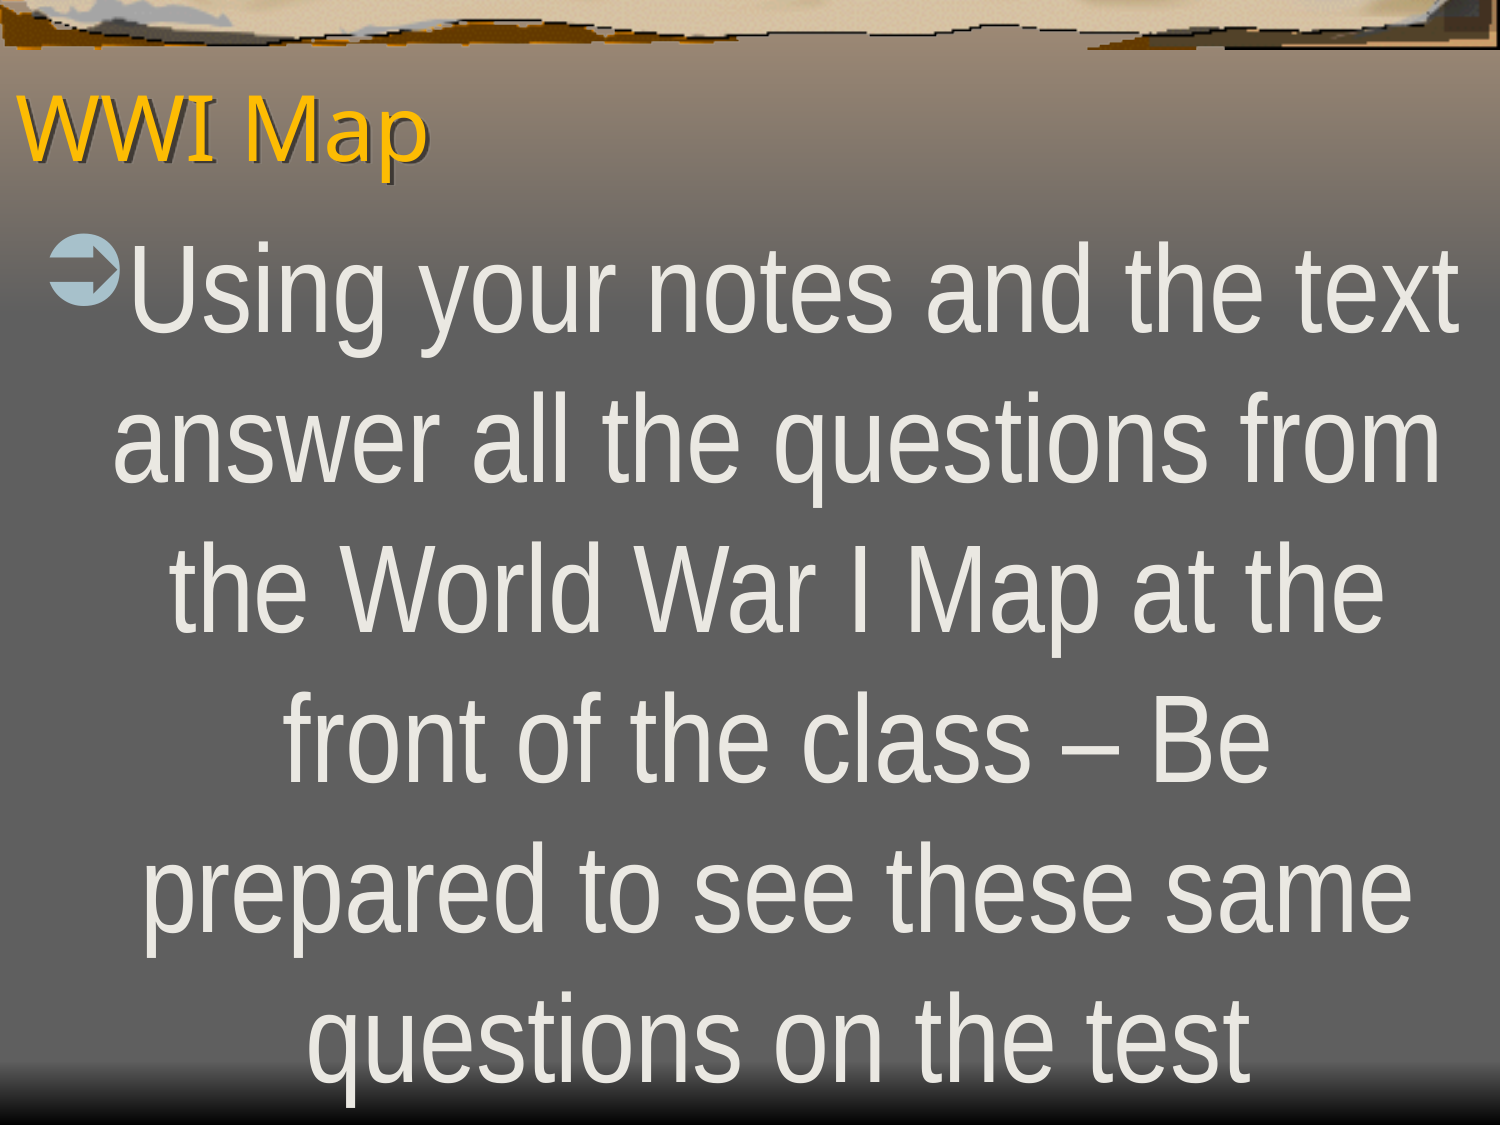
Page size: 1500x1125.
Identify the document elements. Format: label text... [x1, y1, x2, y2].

list Using your notes and the text answer all the questions from the World War I Map at the front of the class – Be prepared to see these same questions on the test [0, 199, 1500, 1125]
picture [1276, 0, 1500, 50]
title WWI Map [0, 0, 1276, 188]
